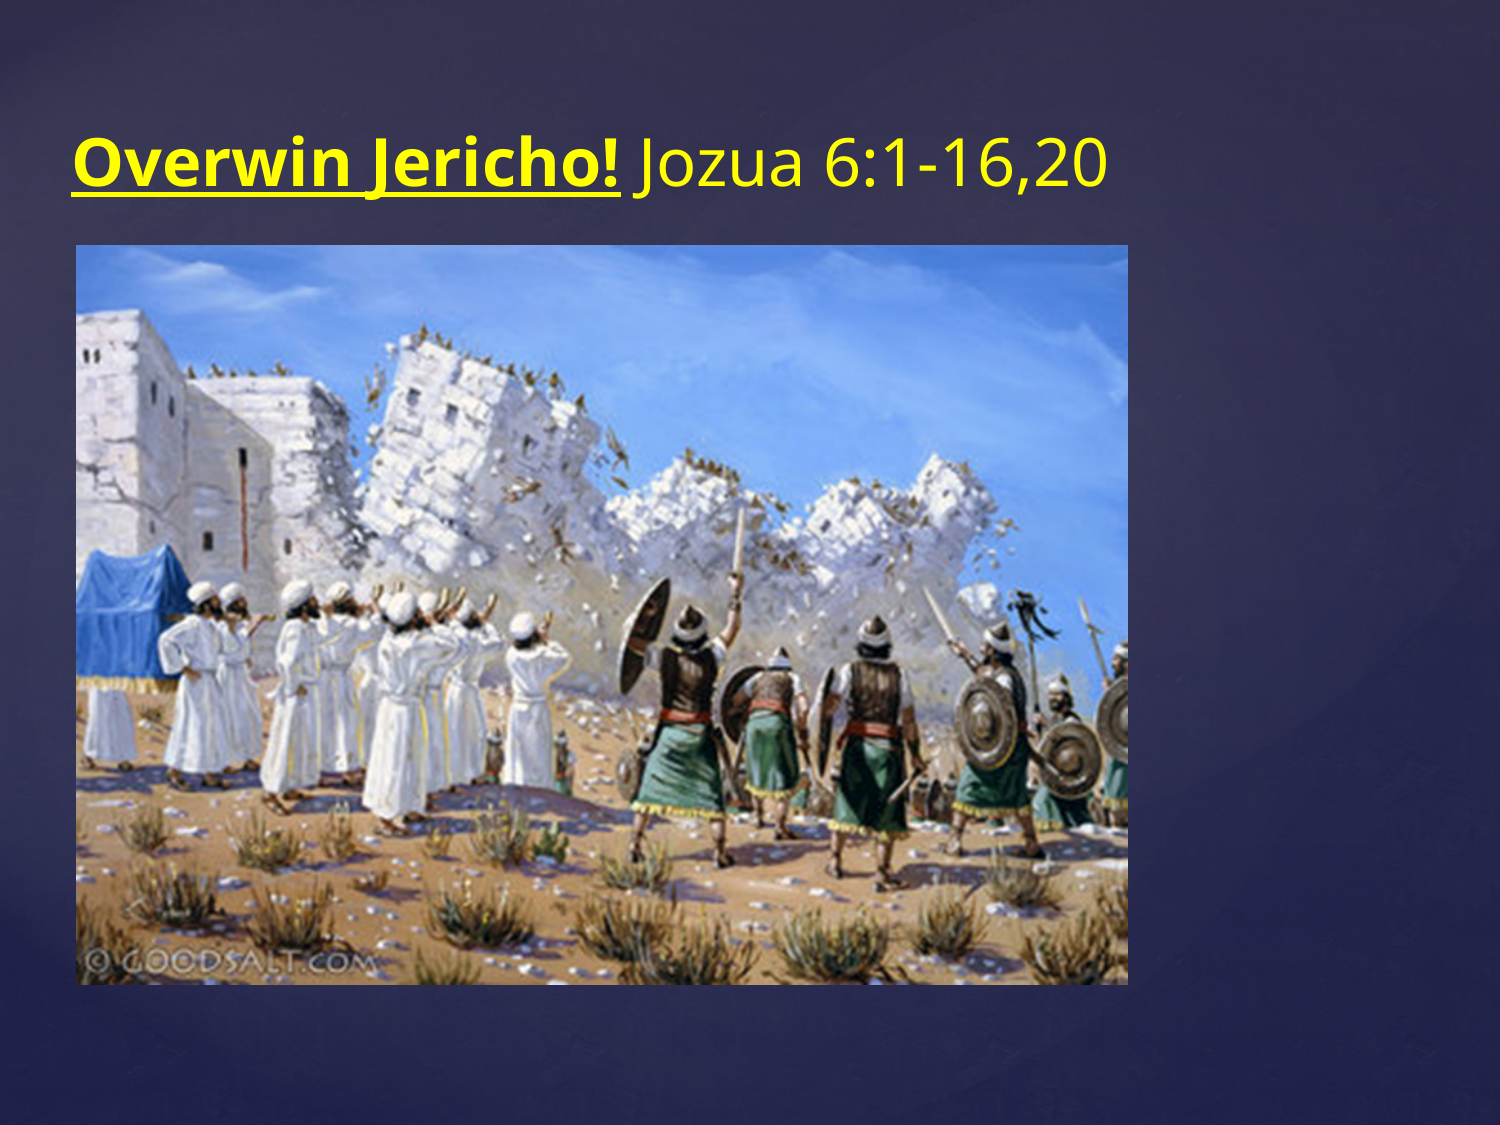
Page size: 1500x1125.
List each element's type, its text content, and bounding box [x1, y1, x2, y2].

picture [76, 245, 1129, 985]
list Overwin Jericho! Jozua 6:1-16,20 [53, 112, 1350, 244]
